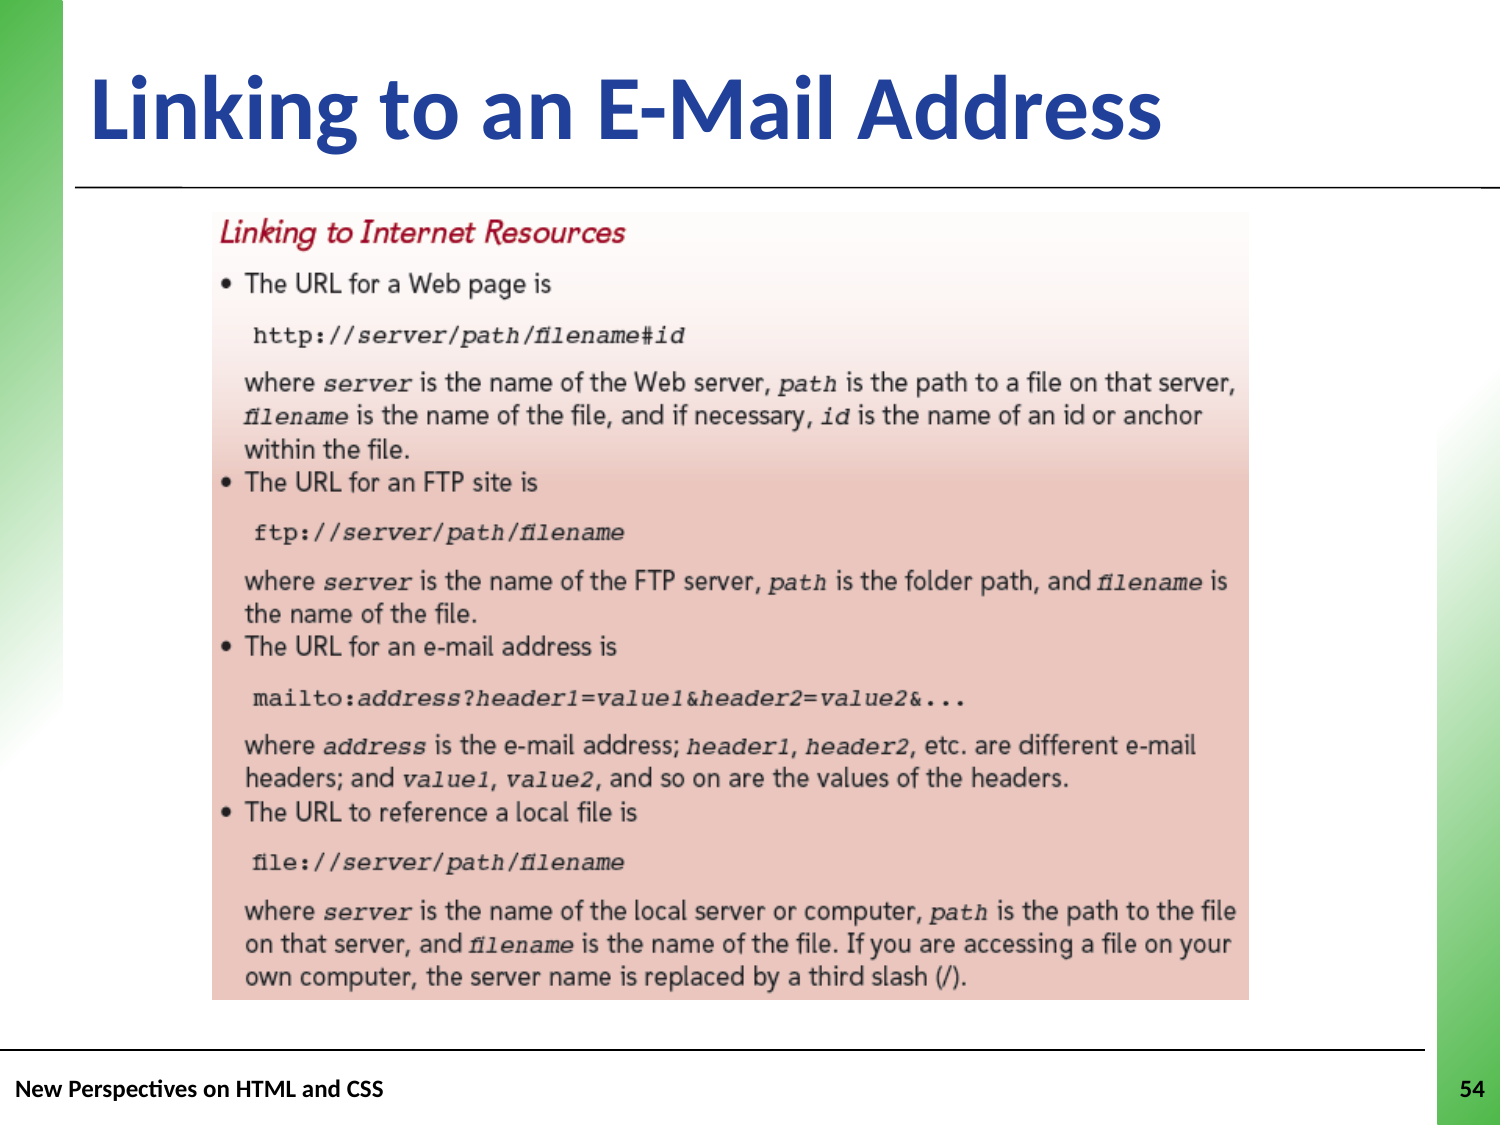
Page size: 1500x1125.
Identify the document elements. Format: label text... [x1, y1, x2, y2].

picture [212, 212, 1249, 1001]
title Linking to an E-Mail Address [74, 24, 1438, 181]
slide_number 54 [1412, 1050, 1500, 1125]
footer New Perspectives on HTML and CSS [0, 1050, 1350, 1125]
